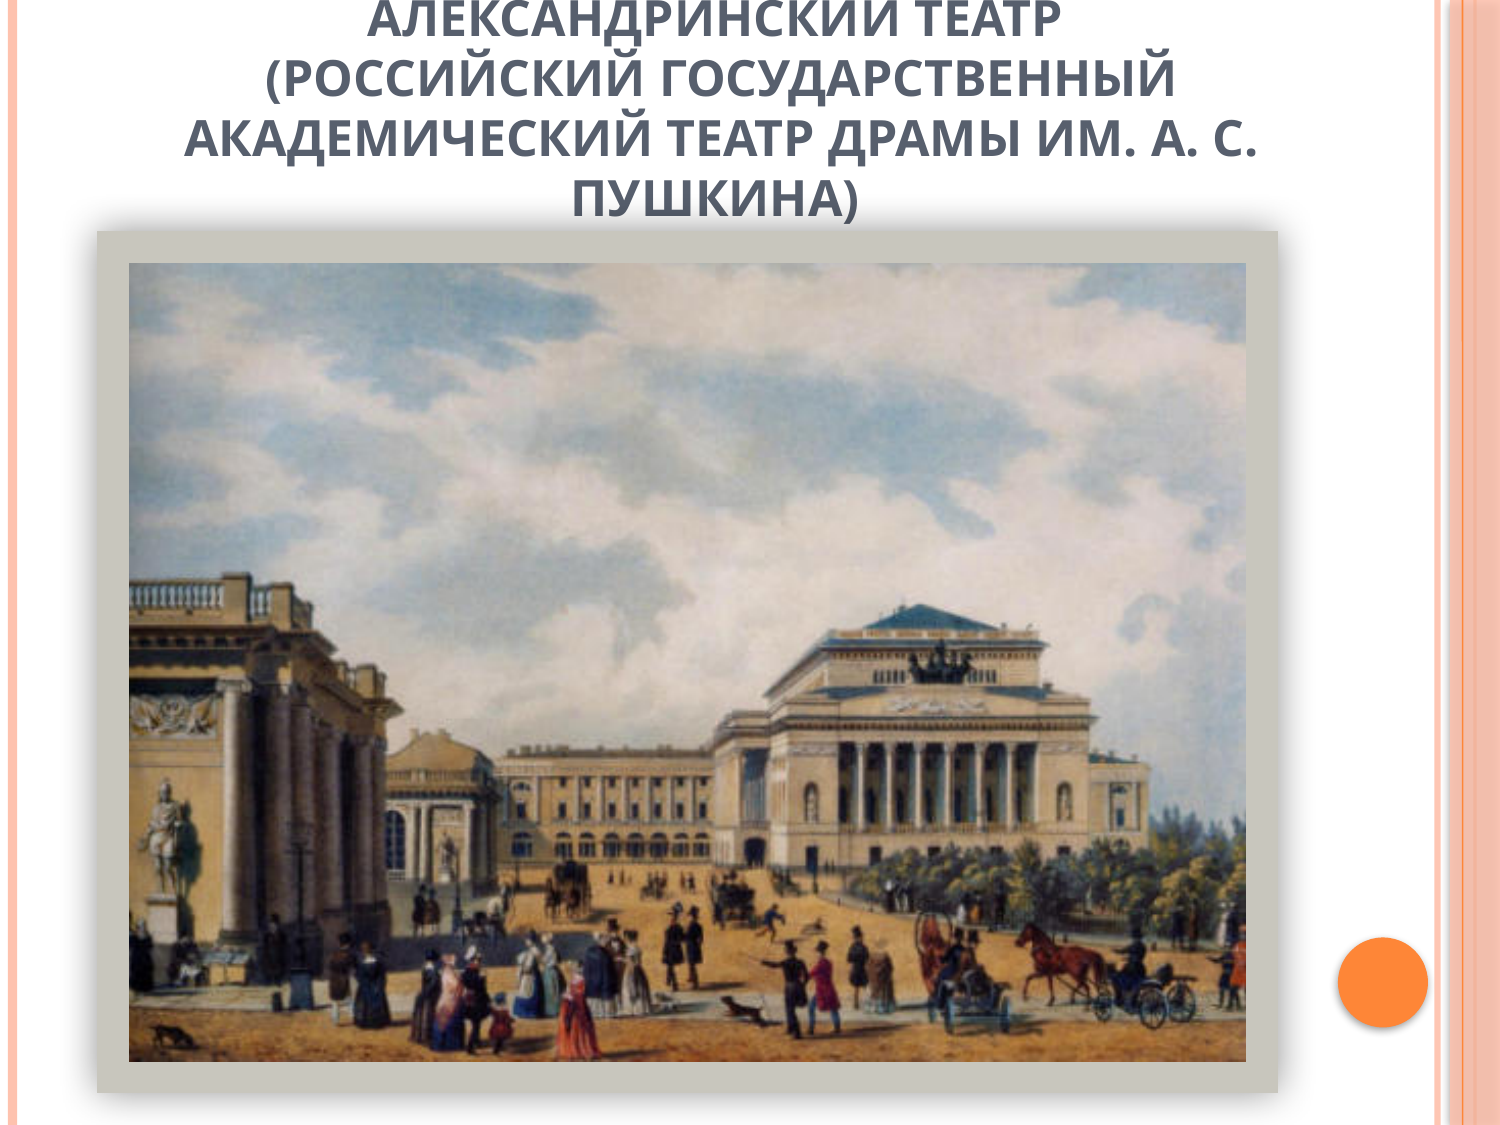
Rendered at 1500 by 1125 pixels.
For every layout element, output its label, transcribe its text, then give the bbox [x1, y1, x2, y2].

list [128, 261, 1247, 1063]
title Александринский театр (Российский государственный академический театр драмы им. А. С. Пушкина) [46, 46, 1397, 235]
